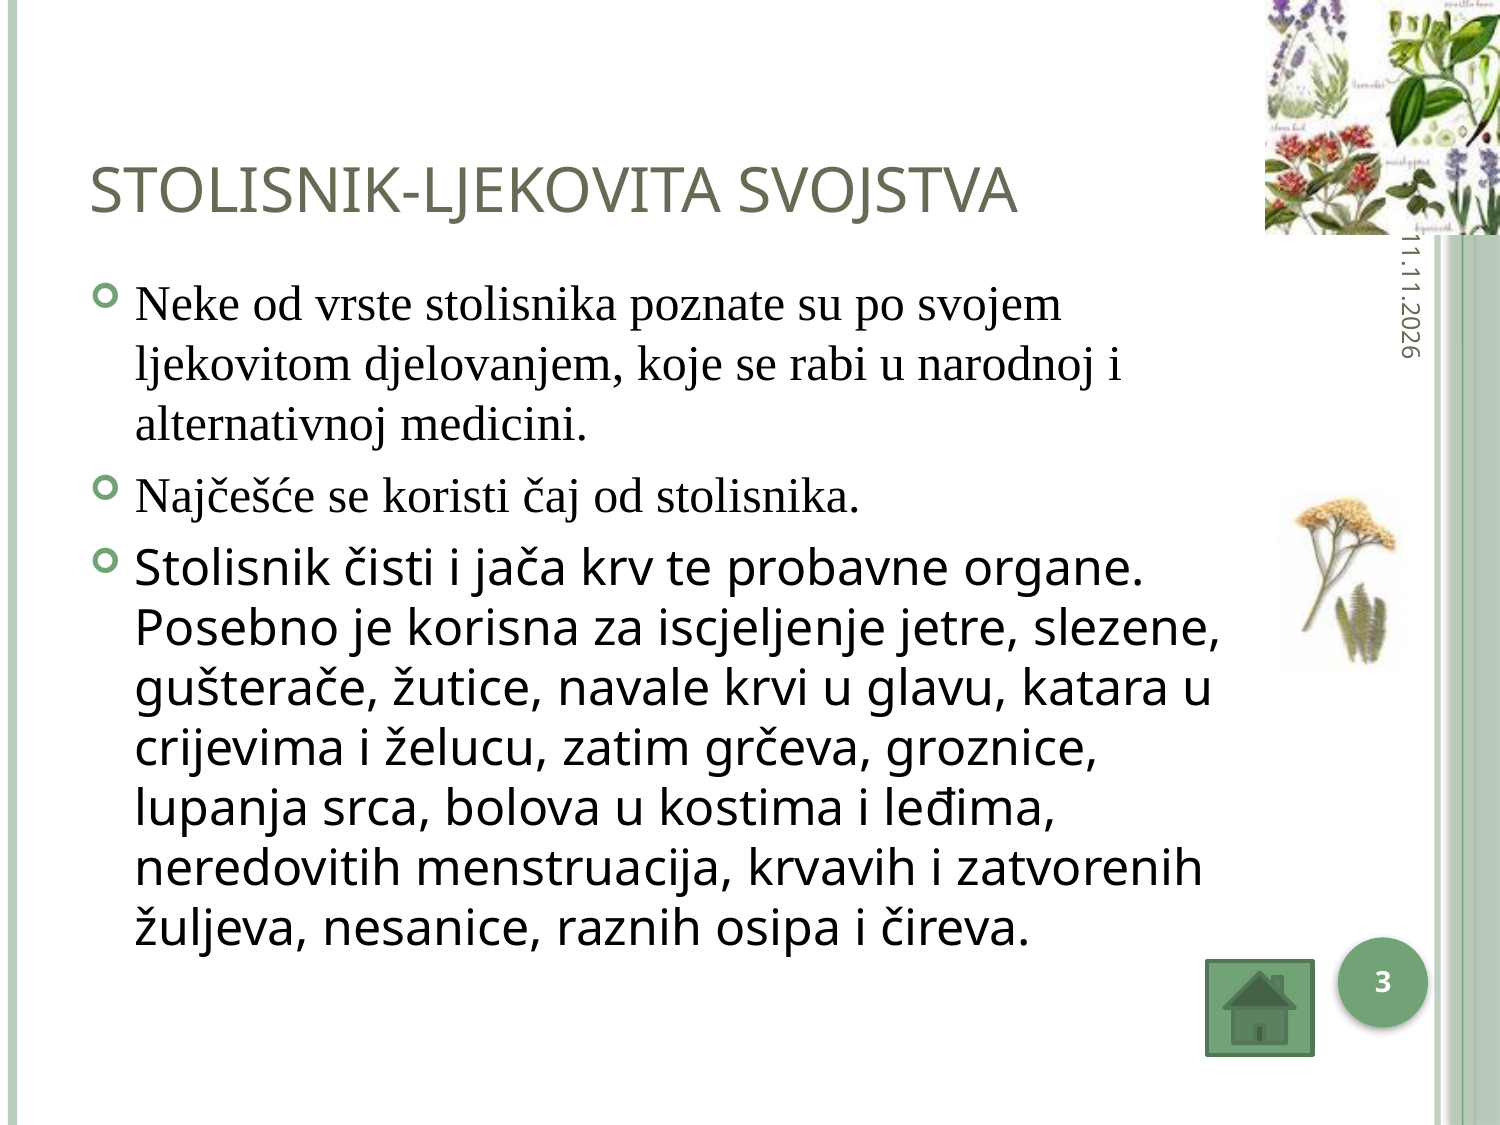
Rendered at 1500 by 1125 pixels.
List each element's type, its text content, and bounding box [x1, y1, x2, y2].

title Stolisnik-ljekovita svojstva [75, 45, 1300, 233]
picture [1276, 491, 1405, 671]
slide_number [1378, 43, 1442, 374]
list Neke od vrste stolisnika poznate su po svojem ljekovitom djelovanjem, koje se rabi u narodnoj i alternativnoj medicini. Najčešće se koristi čaj od stolisnika. Stolisnik čisti i jača krv te probavne organe. Posebno je korisna za iscjeljenje jetre, slezene, gušterače, žutice, navale krvi u glavu, katara u crijevima i želucu, zatim grčeva, groznice, lupanja srca, bolova u kostima i leđima, neredovitih menstruacija, krvavih i zatvorenih žuljeva, nesanice, raznih osipa i čireva. [75, 262, 1300, 1062]
slide_number 3 [1333, 940, 1434, 1027]
picture [1265, 0, 1500, 235]
